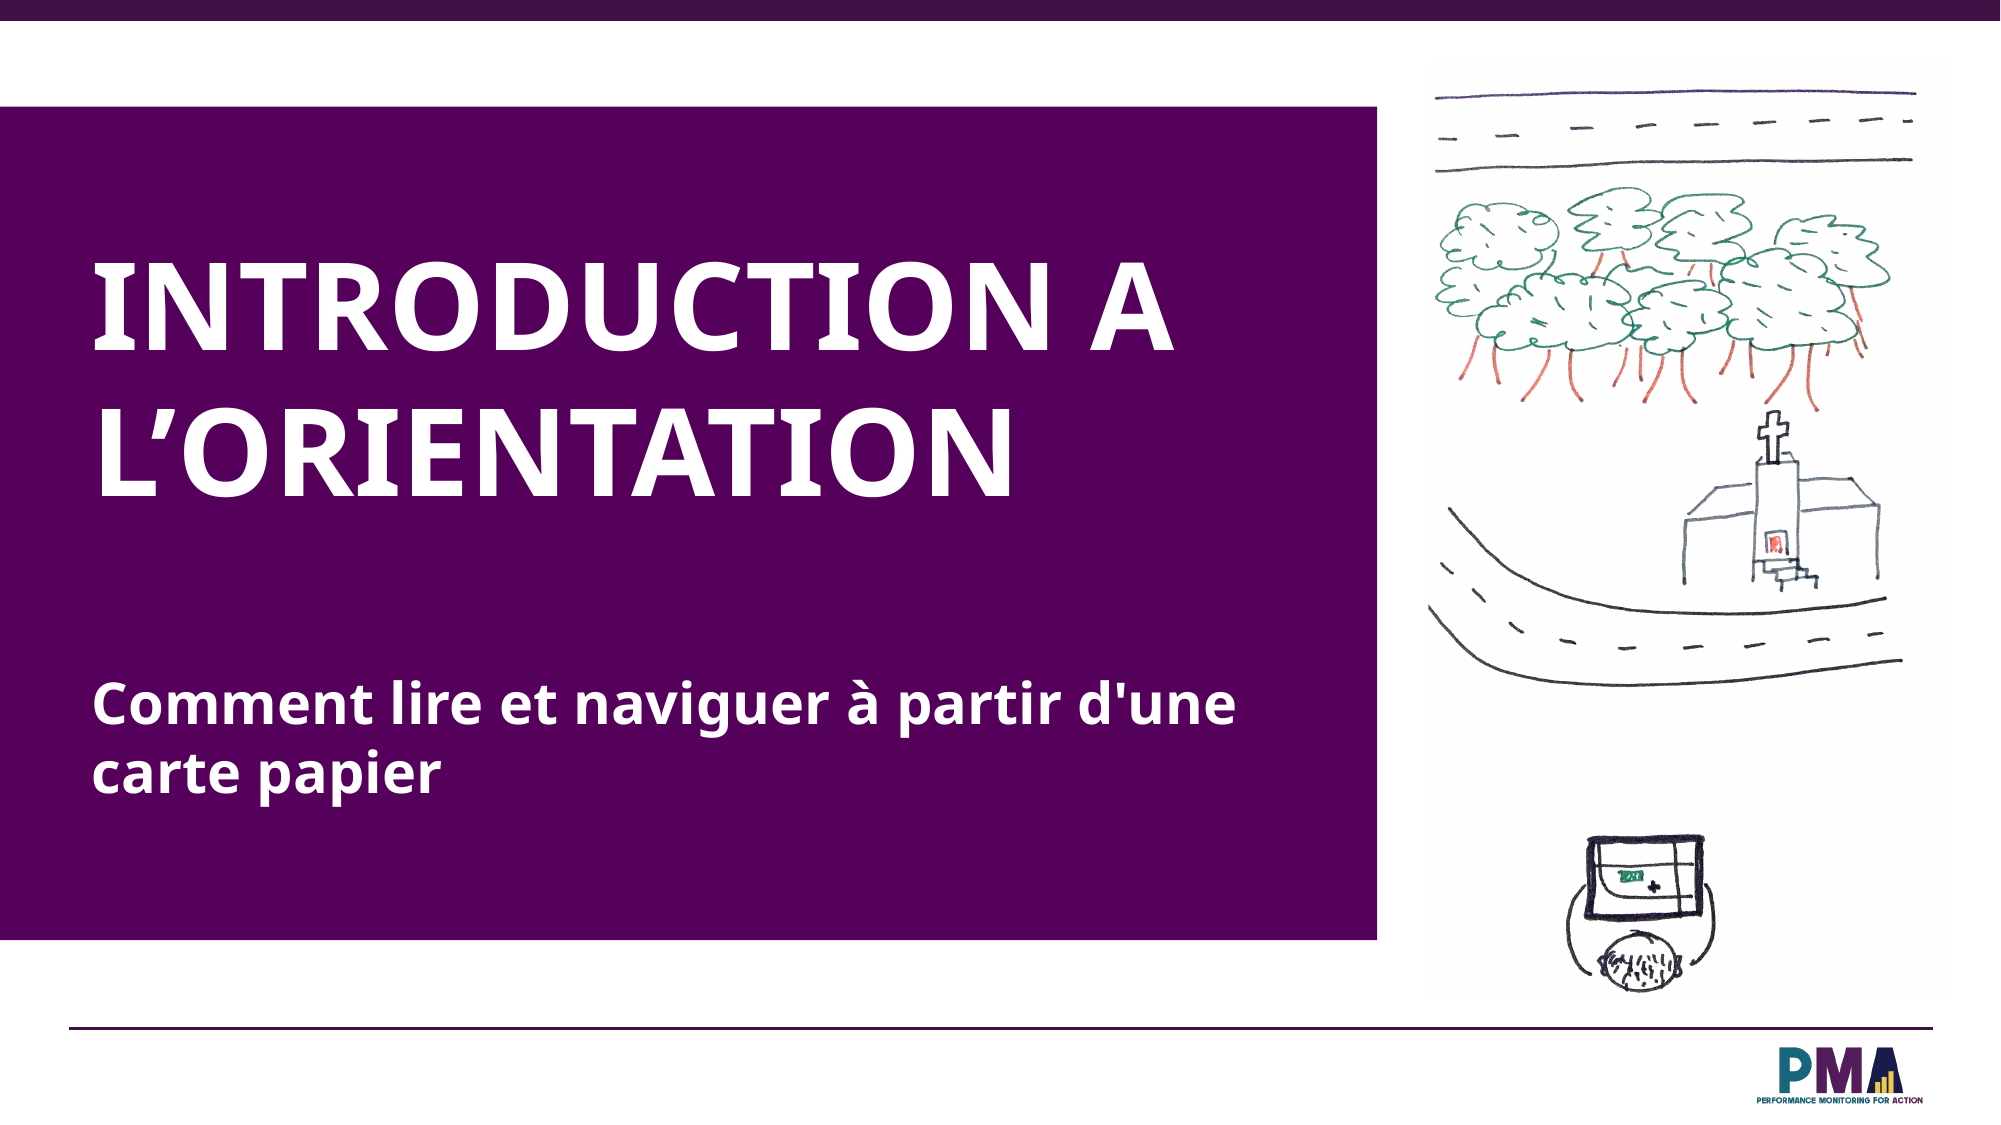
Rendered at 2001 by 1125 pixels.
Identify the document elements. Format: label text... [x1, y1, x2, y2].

title INTRODUCTION A L’ORIENTATION Comment lire et naviguer à partir d'une carte papier [76, 220, 1301, 827]
picture [1427, 61, 1950, 1001]
text_box [0, 106, 1378, 941]
picture [1748, 1008, 1933, 1125]
